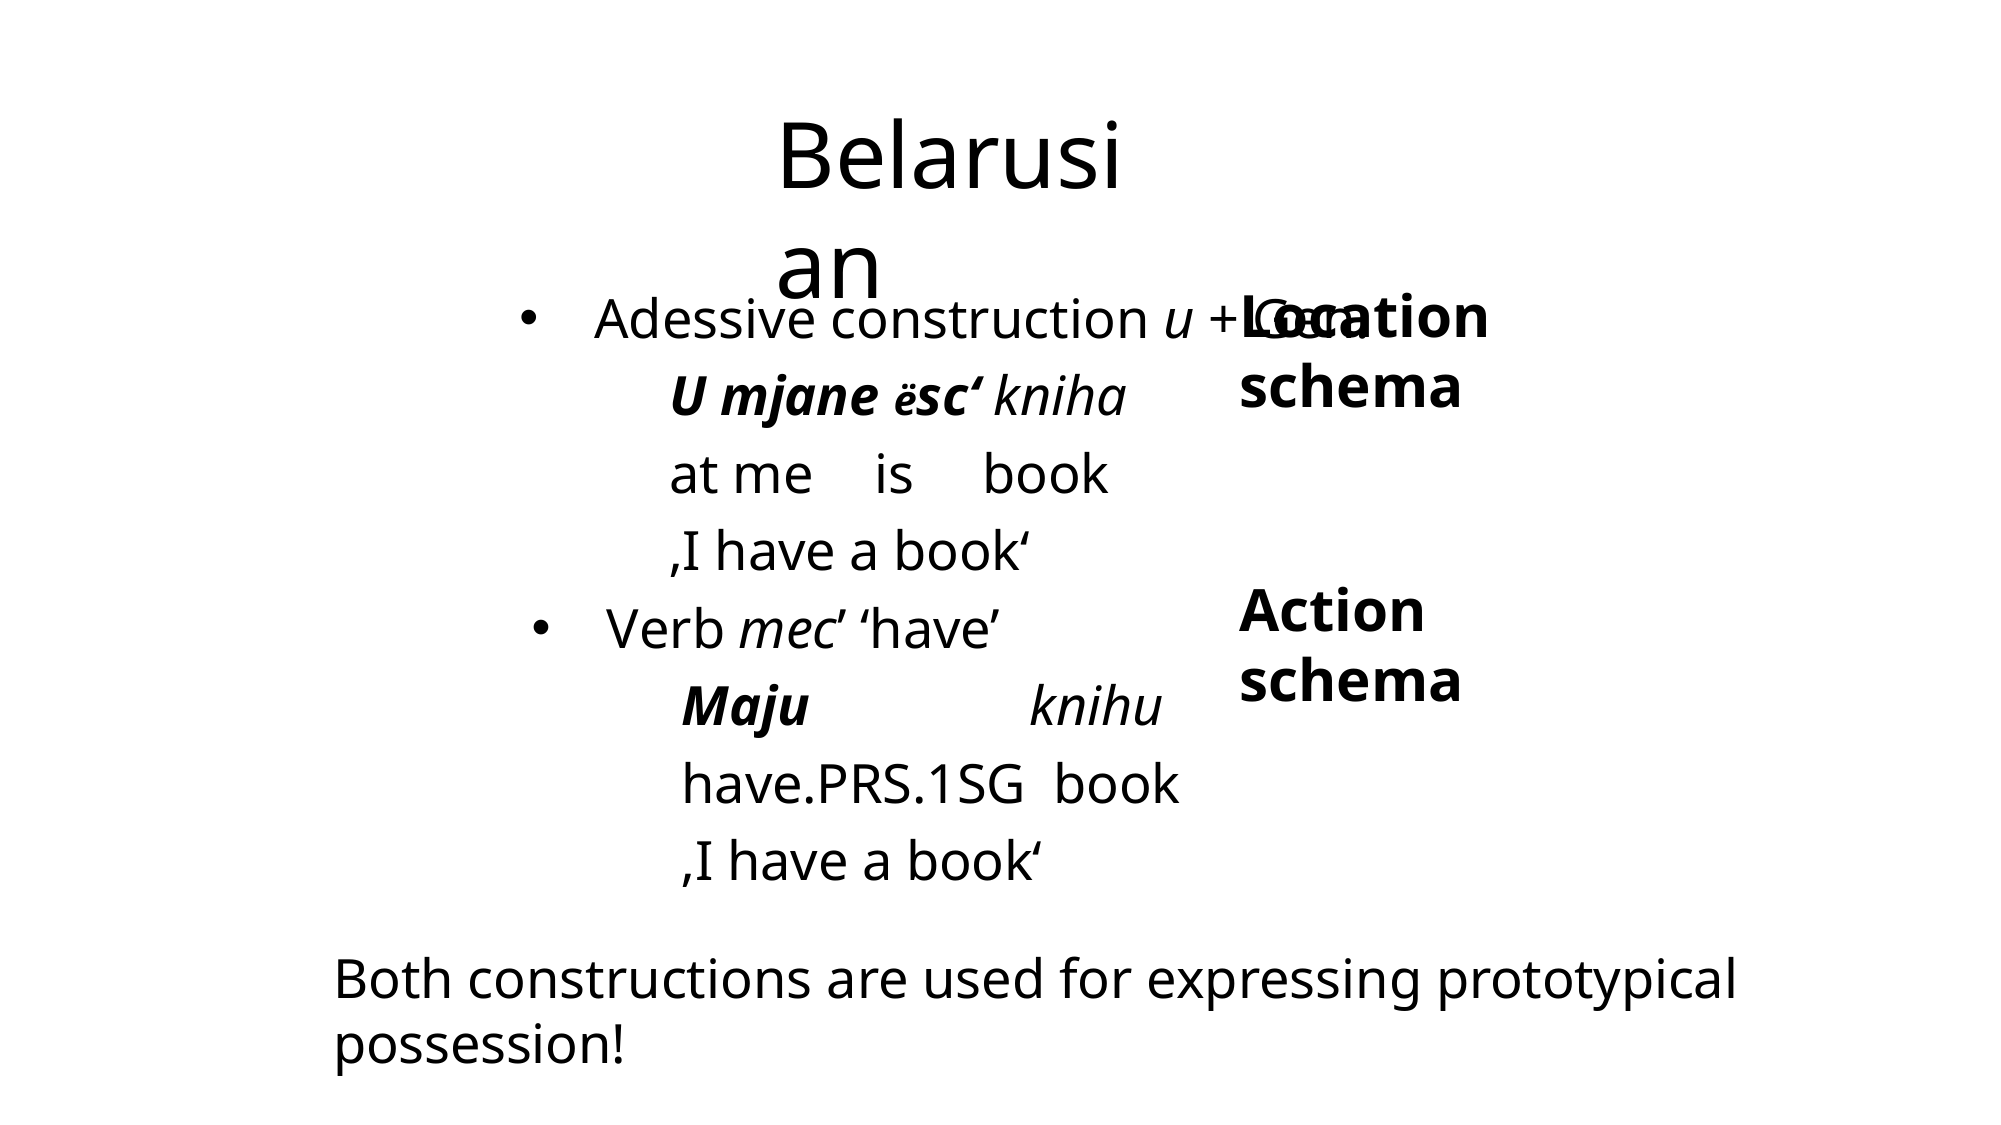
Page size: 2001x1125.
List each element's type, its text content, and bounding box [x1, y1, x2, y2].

text_box Location schema [1224, 271, 1663, 427]
text_box Belarusian [760, 89, 1182, 325]
text_box Adessive construction u + Gen. U mjane ёsc‘ kniha at me is book ‚I have a book‘ Verb mec’ ‘have’ Maju knihu have.PRS.1SG book ‚I have a book‘ [67, 269, 1461, 969]
text_box Action schema [1224, 565, 1663, 721]
text_box Both constructions are used for expressing prototypical possession! [331, 942, 1933, 1075]
